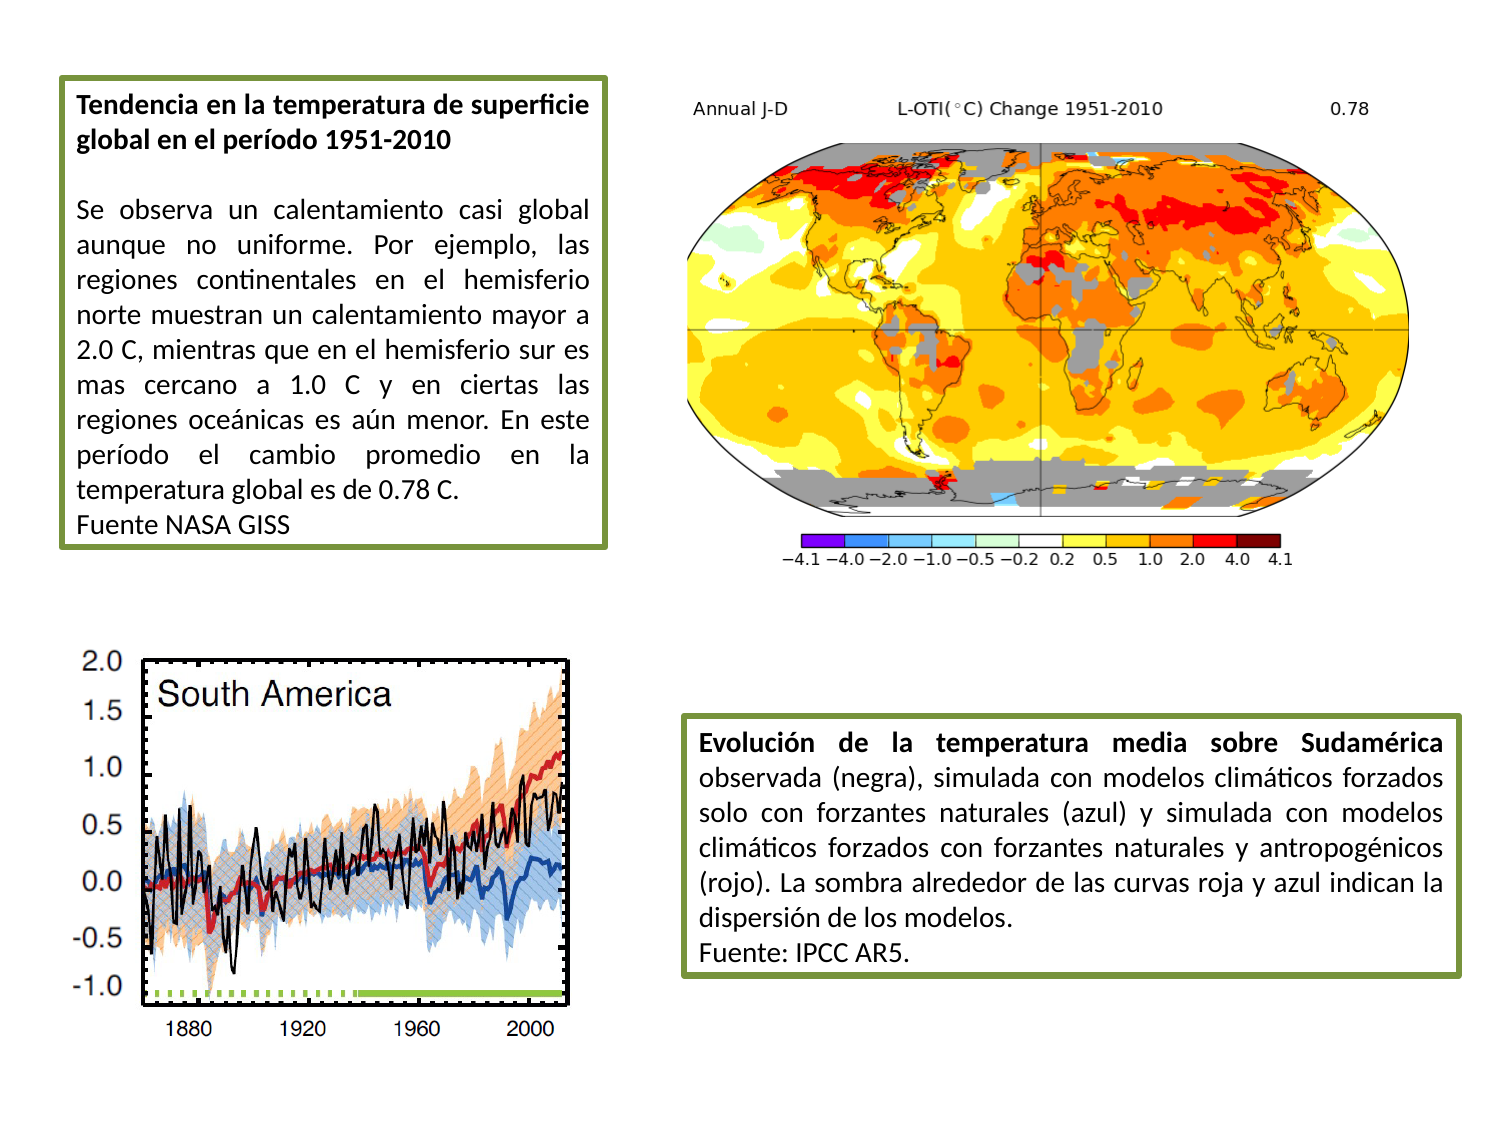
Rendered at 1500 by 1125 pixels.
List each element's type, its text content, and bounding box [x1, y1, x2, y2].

picture [71, 644, 126, 1004]
text_box Evolución de la temperatura media sobre Sudamérica observada (negra), simulada con modelos climáticos forzados solo con forzantes naturales (azul) y simulada con modelos climáticos forzados con forzantes naturales y antropogénicos (rojo). La sombra alrededor de las curvas roja y azul indican la dispersión de los modelos. Fuente: IPCC AR5. [684, 715, 1459, 976]
text_box Tendencia en la temperatura de superficie global en el período 1951-2010 Se observa un calentamiento casi global aunque no uniforme. Por ejemplo, las regiones continentales en el hemisferio norte muestran un calentamiento mayor a 2.0 C, mientras que en el hemisferio sur es mas cercano a 1.0 C y en ciertas las regiones oceánicas es aún menor. En este período el cambio promedio en la temperatura global es de 0.78 C. Fuente NASA GISS [61, 78, 606, 548]
picture [127, 644, 576, 1048]
picture [687, 89, 1418, 577]
